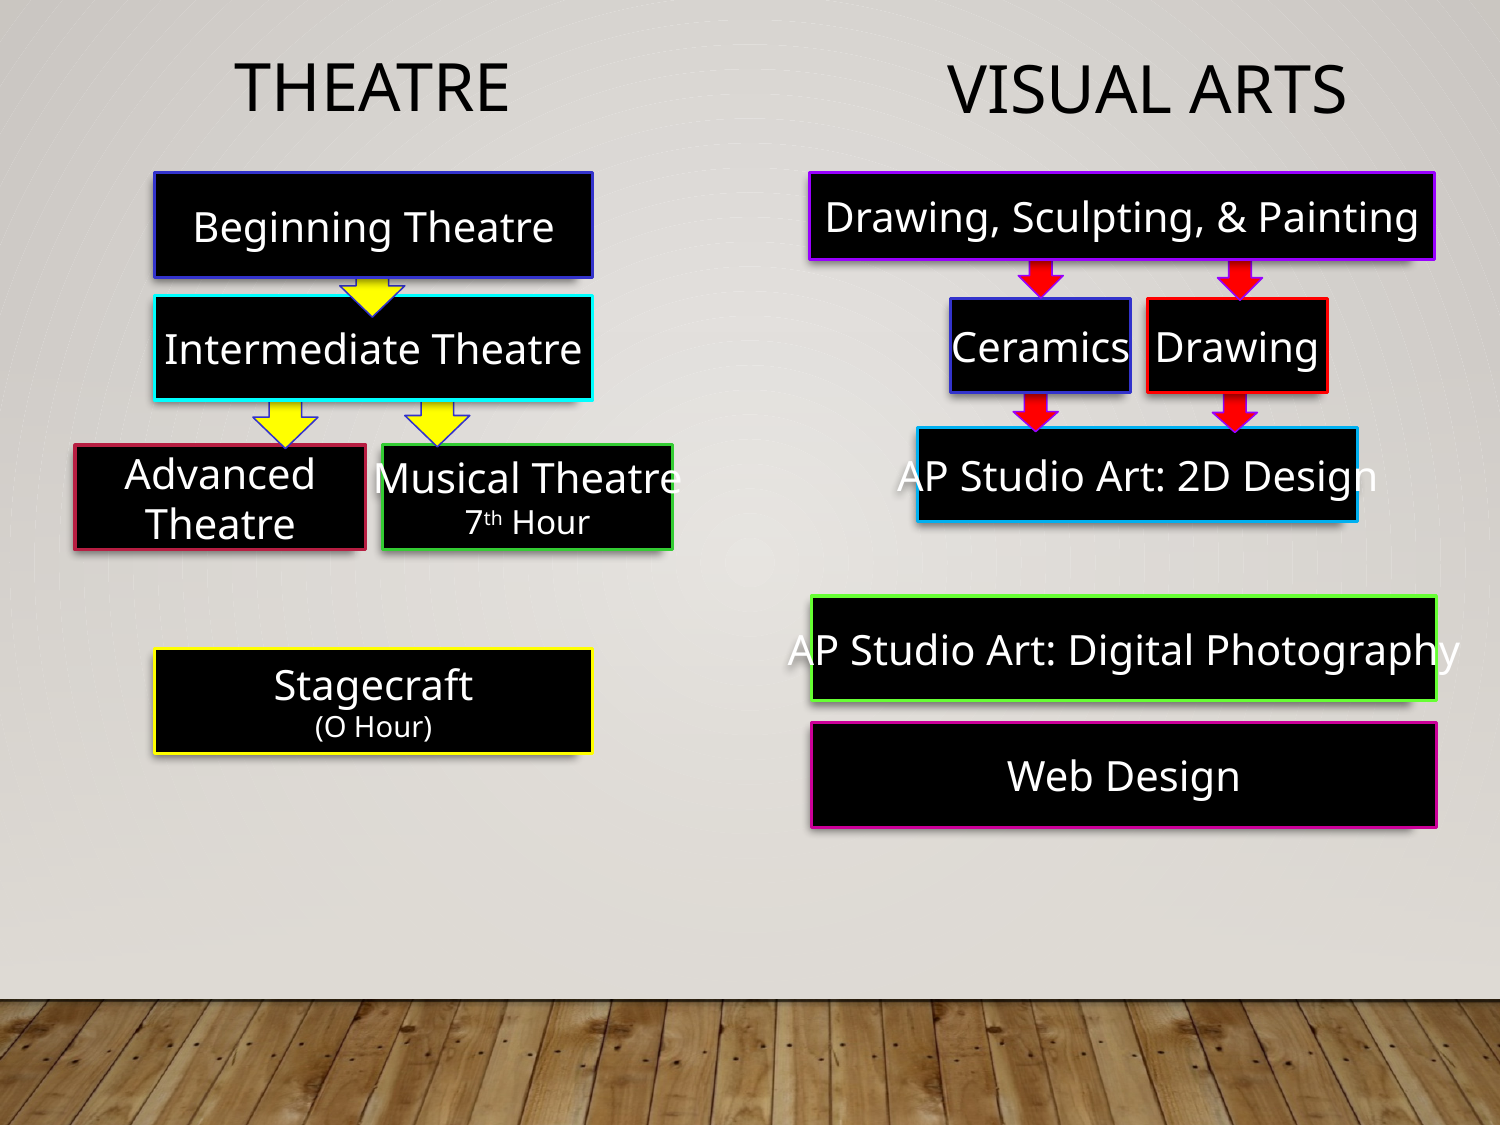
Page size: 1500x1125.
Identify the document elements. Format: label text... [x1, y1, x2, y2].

text_box [252, 411, 319, 450]
text_box AP Studio Art: Digital Photography [811, 595, 1437, 701]
text_box VISUAL ARTS [859, 48, 1437, 163]
title THEATRE [154, 46, 593, 161]
text_box Drawing [1147, 298, 1328, 393]
text_box [404, 411, 471, 448]
text_box Musical Theatre 7th Hour [382, 444, 673, 550]
text_box Advanced Theatre [75, 444, 366, 550]
text_box [1216, 270, 1264, 301]
text_box Web Design [811, 722, 1437, 828]
text_box AP Studio Art: 2D Design [917, 427, 1358, 522]
text_box [342, 289, 403, 318]
text_box [1211, 404, 1259, 433]
text_box Beginning Theatre [154, 172, 593, 278]
text_box Intermediate Theatre [154, 295, 593, 401]
text_box [1017, 270, 1064, 299]
text_box Stagecraft (O Hour) [154, 648, 593, 754]
text_box Drawing, Sculpting, & Painting [809, 172, 1435, 260]
text_box Ceramics [950, 298, 1131, 393]
picture [0, 999, 1500, 1125]
text_box [1012, 404, 1059, 433]
